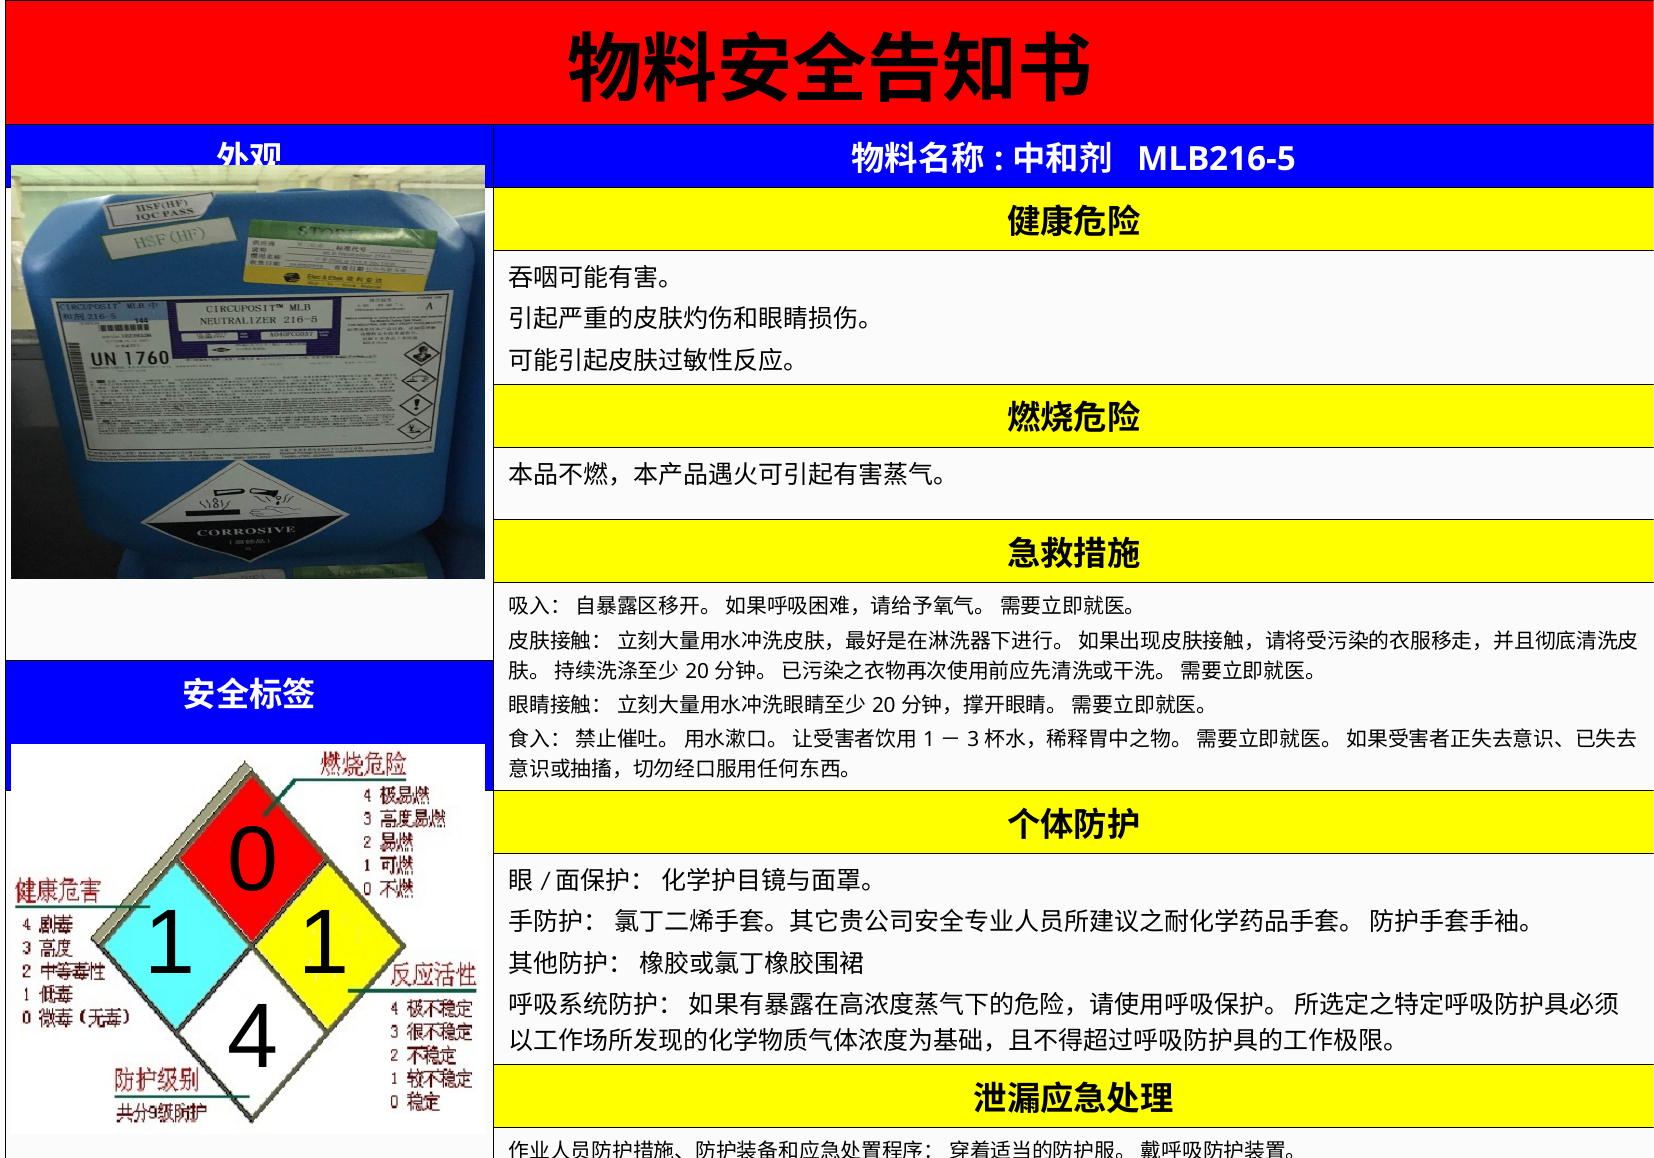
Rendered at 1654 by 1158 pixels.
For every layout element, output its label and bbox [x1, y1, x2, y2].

table_cell [494, 251, 1654, 384]
table_cell [494, 1065, 1654, 1127]
table_cell [494, 448, 1654, 519]
picture [0, 0, 5, 100]
table_cell [494, 188, 1654, 250]
table_cell [494, 385, 1654, 447]
table_cell [6, 125, 493, 187]
table_cell [494, 1128, 1654, 1158]
picture [11, 165, 485, 579]
table_cell [494, 583, 1654, 790]
table_cell [6, 661, 493, 790]
table_cell [494, 791, 1654, 853]
table_cell [6, 188, 493, 660]
picture [11, 744, 485, 1135]
table_cell [494, 520, 1654, 582]
table_cell [6, 791, 493, 1158]
table_cell [494, 125, 1654, 187]
table_header [6, 1, 1654, 124]
table_cell [494, 854, 1654, 1064]
